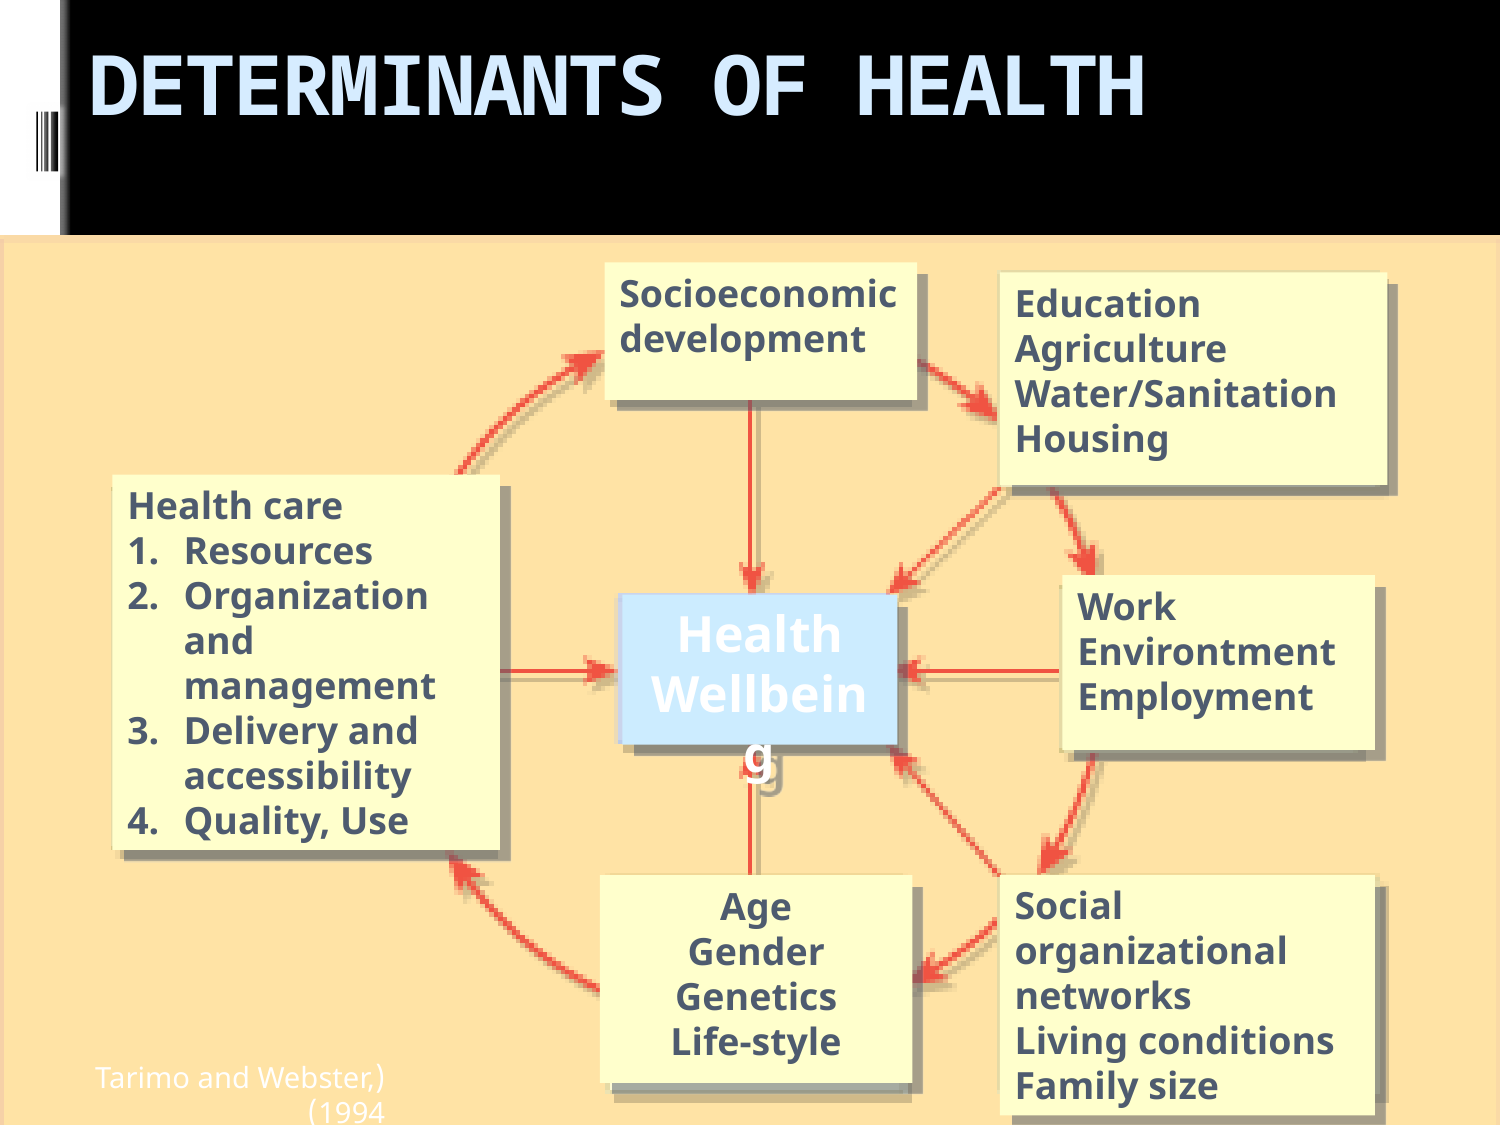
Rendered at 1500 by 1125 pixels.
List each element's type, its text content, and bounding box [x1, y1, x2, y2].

title DETERMINANTS OF HEALTH [75, 24, 1425, 200]
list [0, 235, 1500, 1125]
